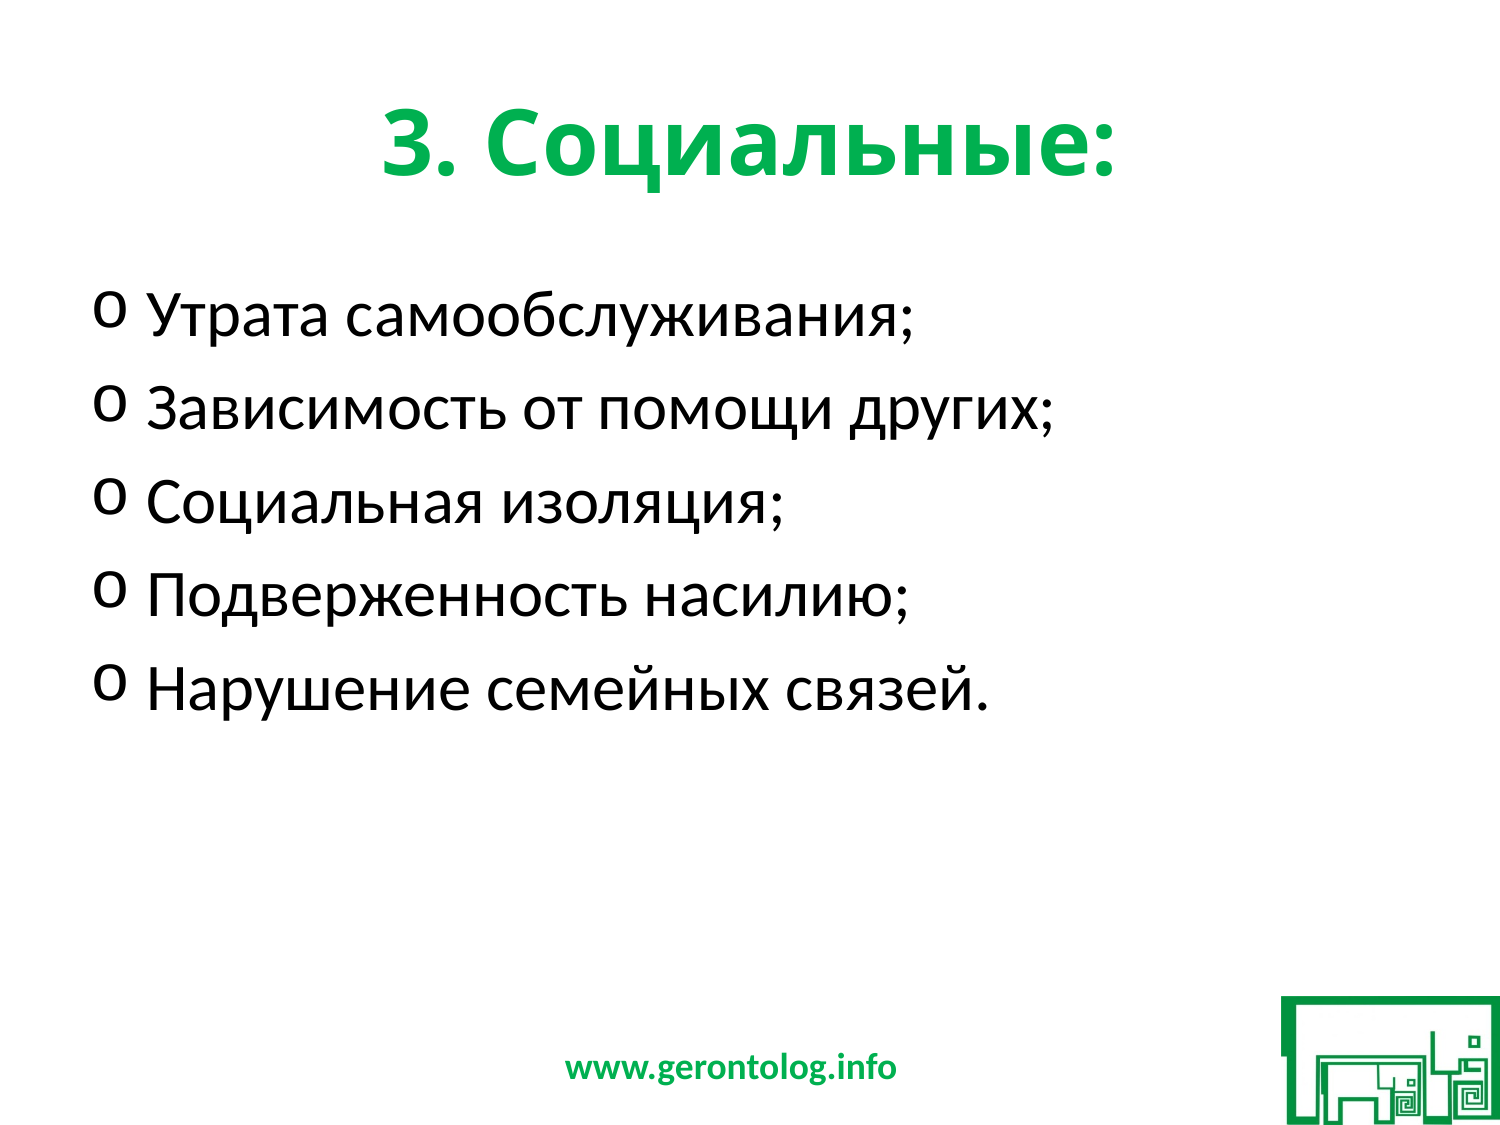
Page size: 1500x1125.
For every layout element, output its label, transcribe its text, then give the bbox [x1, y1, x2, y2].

text_box www.gerontolog.info [549, 1034, 913, 1095]
title 3. Социальные: [75, 45, 1425, 233]
picture [1281, 995, 1500, 1125]
list Утрата самообслуживания; Зависимость от помощи других; Социальная изоляция; Подверженность насилию; Нарушение семейных связей. [75, 262, 1425, 1005]
